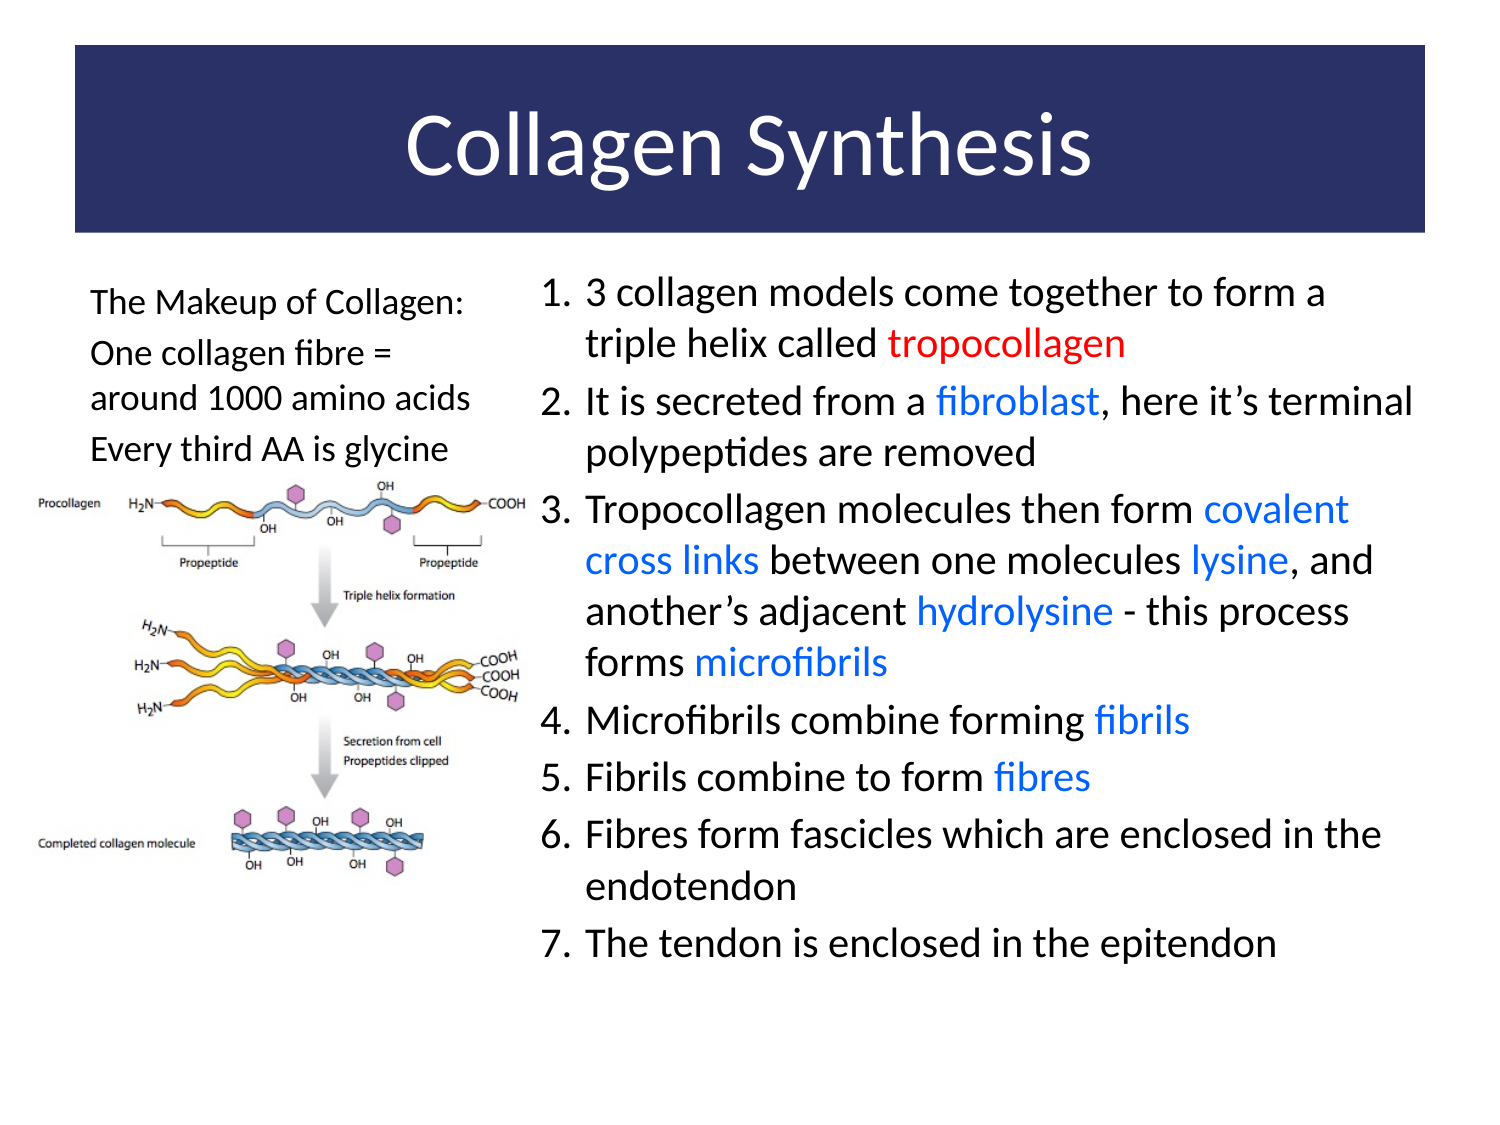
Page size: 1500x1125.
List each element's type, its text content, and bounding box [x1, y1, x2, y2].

title Collagen Synthesis [75, 45, 1425, 233]
list 3 collagen models come together to form a triple helix called tropocollagen It is secreted from a fibroblast, here it’s terminal polypeptides are removed Tropocollagen molecules then form covalent cross links between one molecules lysine, and another’s adjacent hydrolysine - this process forms microfibrils Microfibrils combine forming fibrils Fibrils combine to form fibres Fibres form fascicles which are enclosed in the endotendon The tendon is enclosed in the epitendon [525, 249, 1435, 1001]
list The Makeup of Collagen: One collagen fibre = around 1000 amino acids Every third AA is glycine [75, 262, 494, 475]
picture [31, 477, 537, 890]
